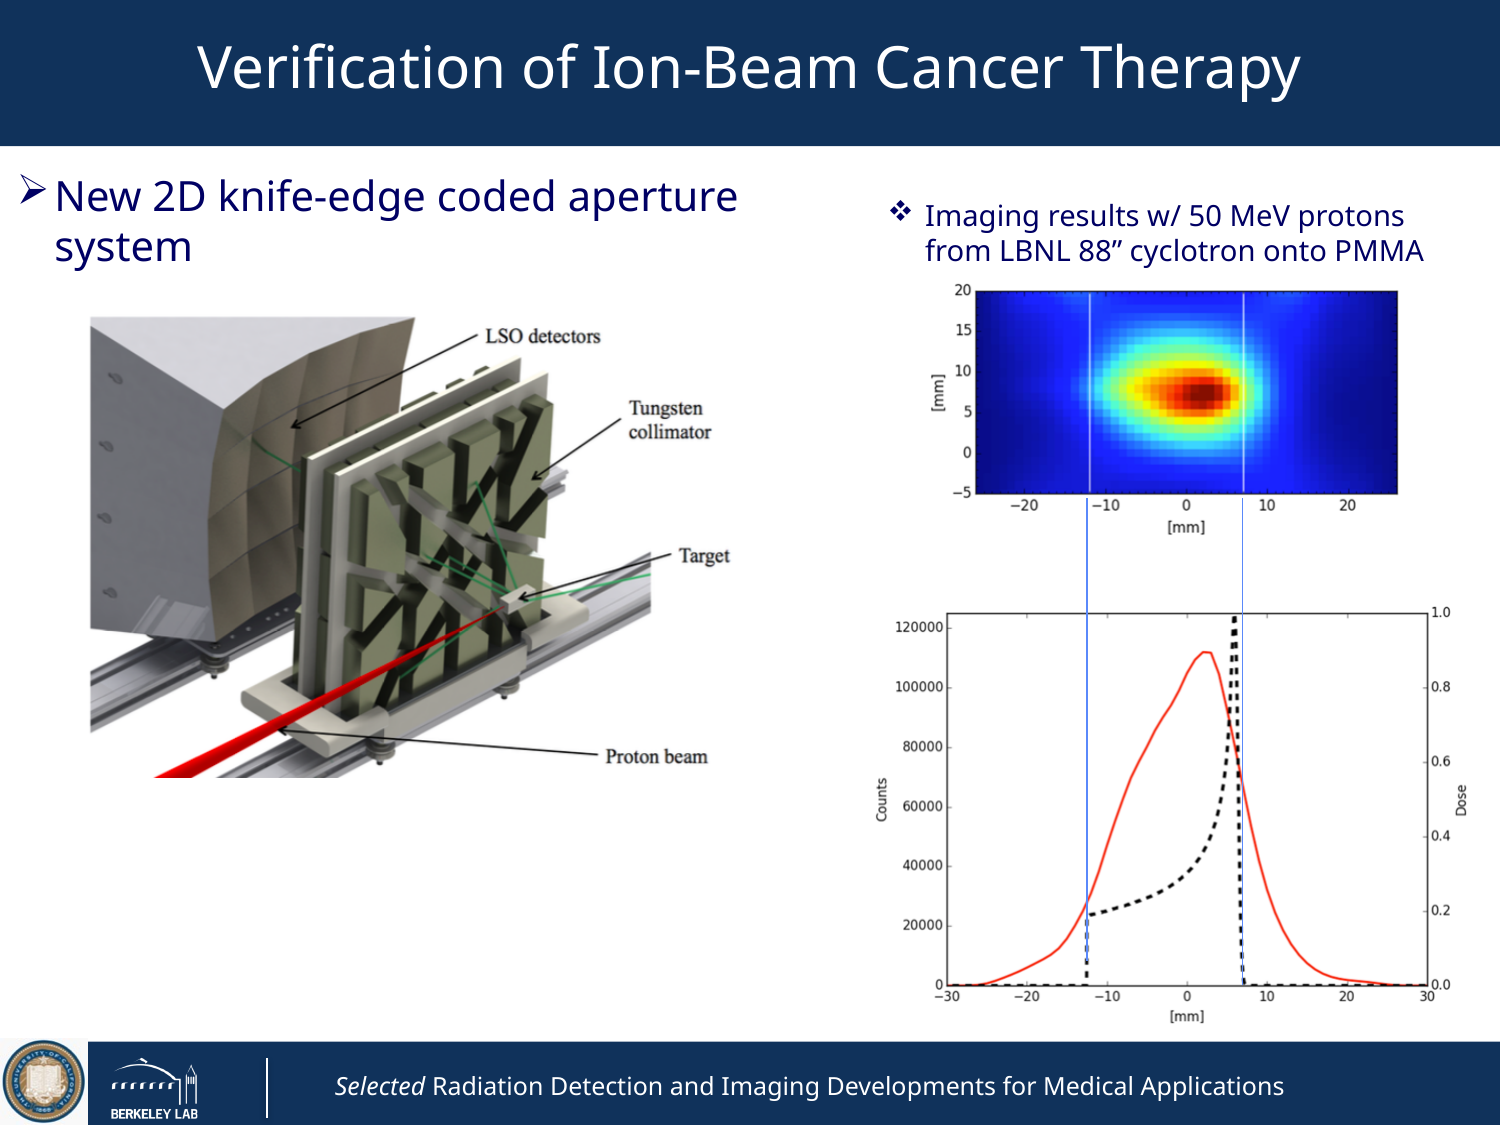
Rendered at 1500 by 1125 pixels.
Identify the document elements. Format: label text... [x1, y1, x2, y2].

picture [88, 313, 738, 778]
picture [0, 1038, 88, 1125]
text_box Imaging results w/ 50 MeV protons from LBNL 88” cyclotron onto PMMA target (~20mm range) [872, 190, 1465, 267]
title Verification of Ion-Beam Cancer Therapy [0, 5, 1500, 126]
list New 2D knife-edge coded aperture system [1, 162, 825, 233]
picture [852, 601, 1471, 1036]
picture [901, 272, 1412, 546]
